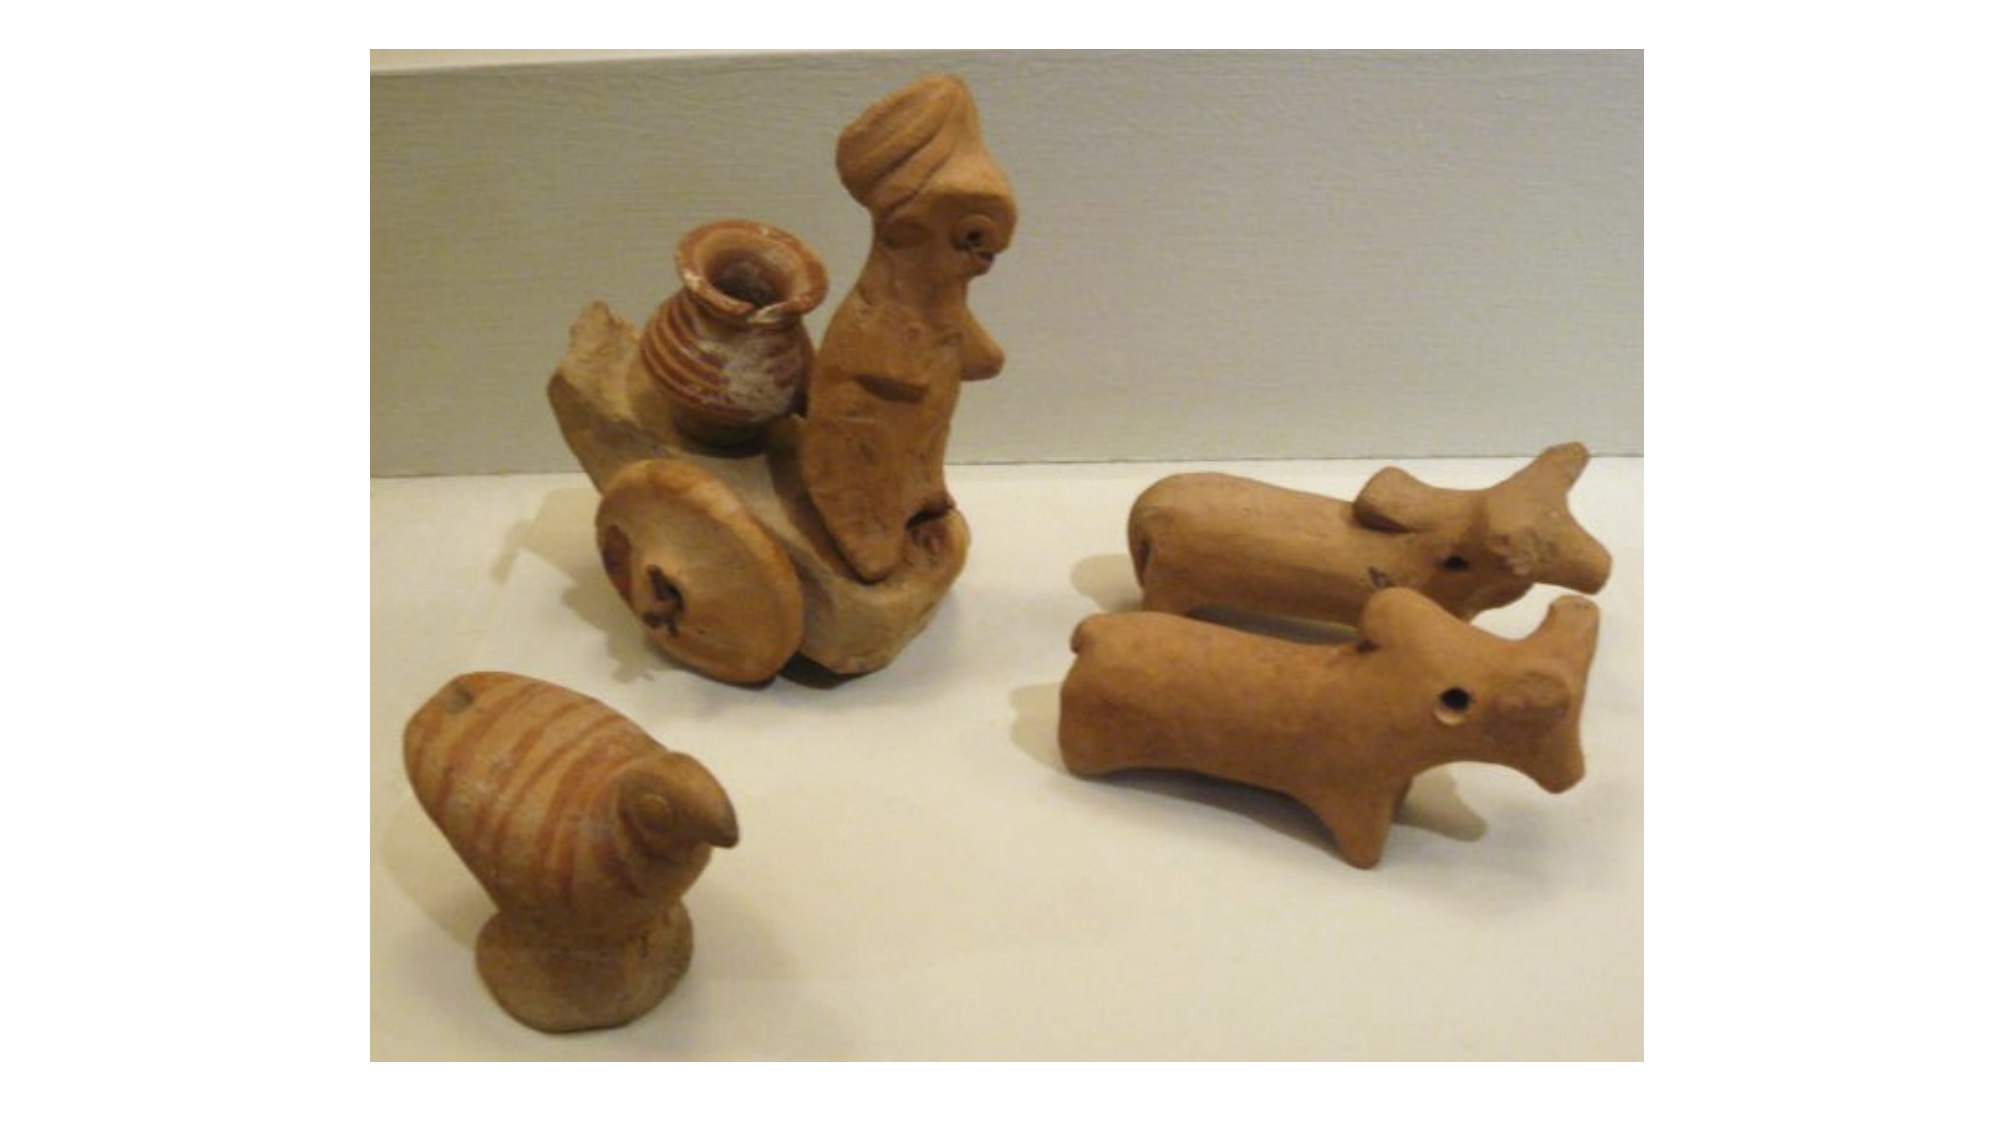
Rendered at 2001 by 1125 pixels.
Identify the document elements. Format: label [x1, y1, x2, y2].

picture [370, 49, 1644, 1062]
